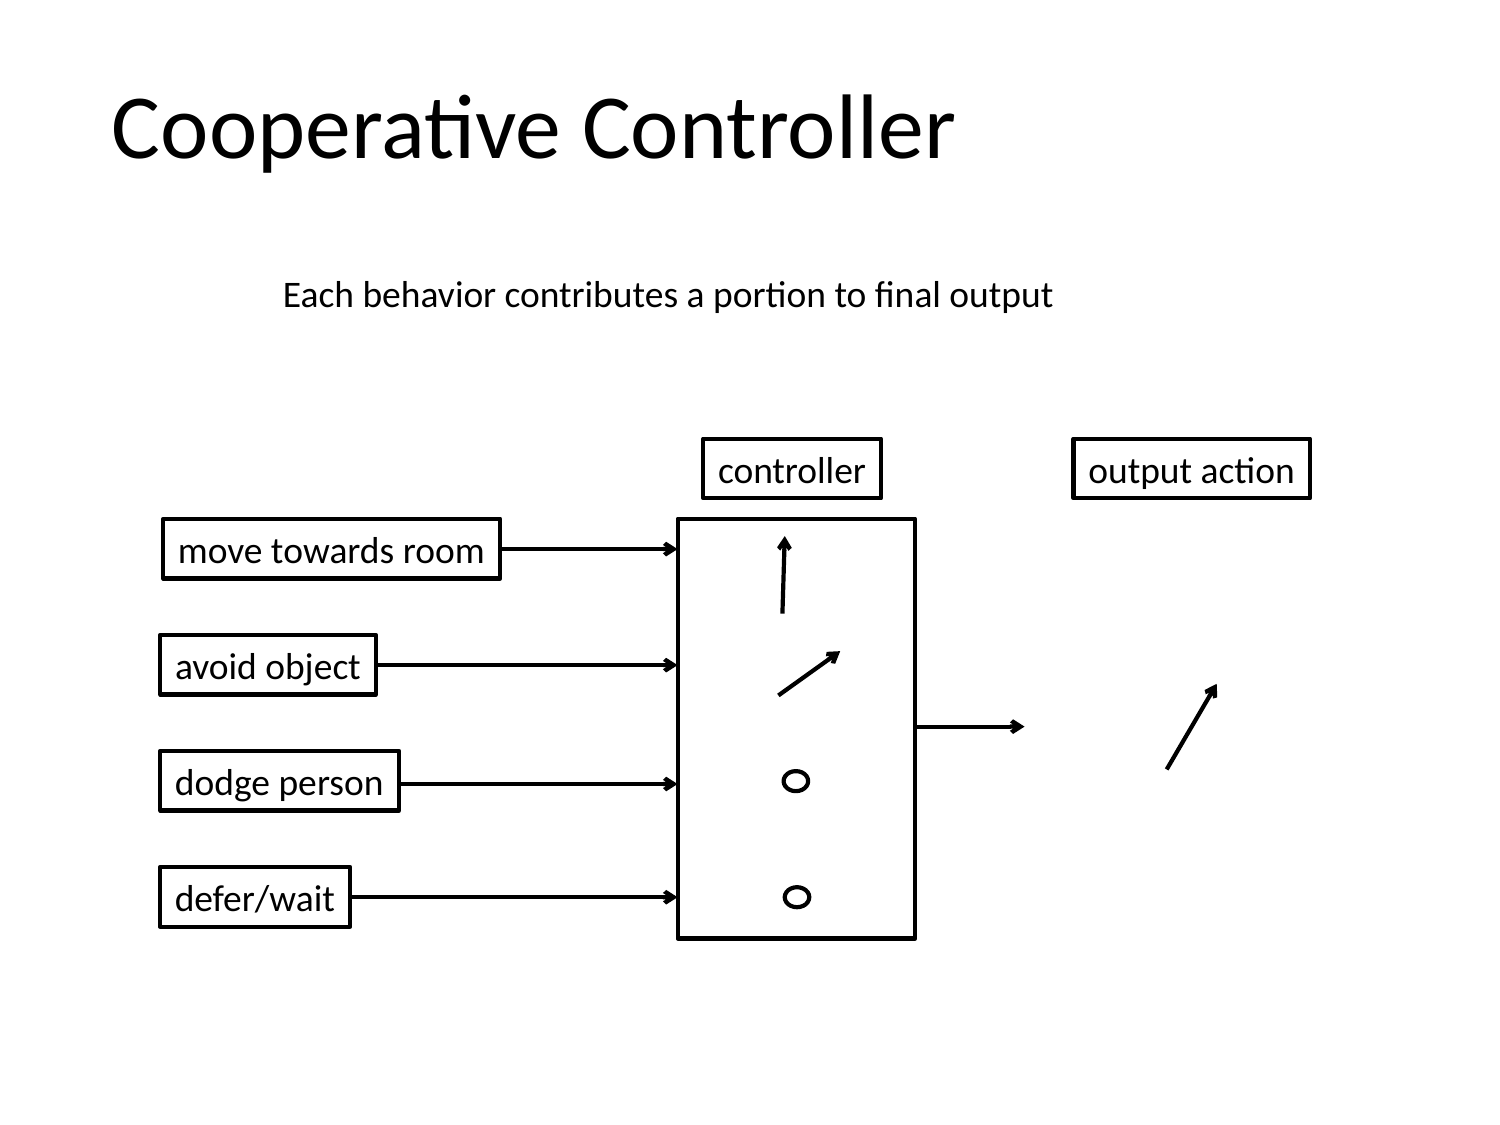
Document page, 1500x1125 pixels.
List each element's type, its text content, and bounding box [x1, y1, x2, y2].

text_box avoid object [160, 634, 376, 695]
text_box [781, 769, 811, 794]
text_box Each behavior contributes a portion to final output [268, 262, 1184, 323]
text_box move towards room [163, 518, 501, 579]
text_box [782, 885, 812, 910]
text_box output action [1073, 438, 1310, 499]
text_box [676, 517, 917, 941]
text_box defer/wait [160, 866, 351, 927]
text_box controller [703, 438, 882, 499]
text_box Cooperative Controller [96, 59, 972, 185]
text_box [1166, 683, 1217, 770]
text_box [778, 650, 841, 696]
text_box dodge person [160, 750, 400, 811]
